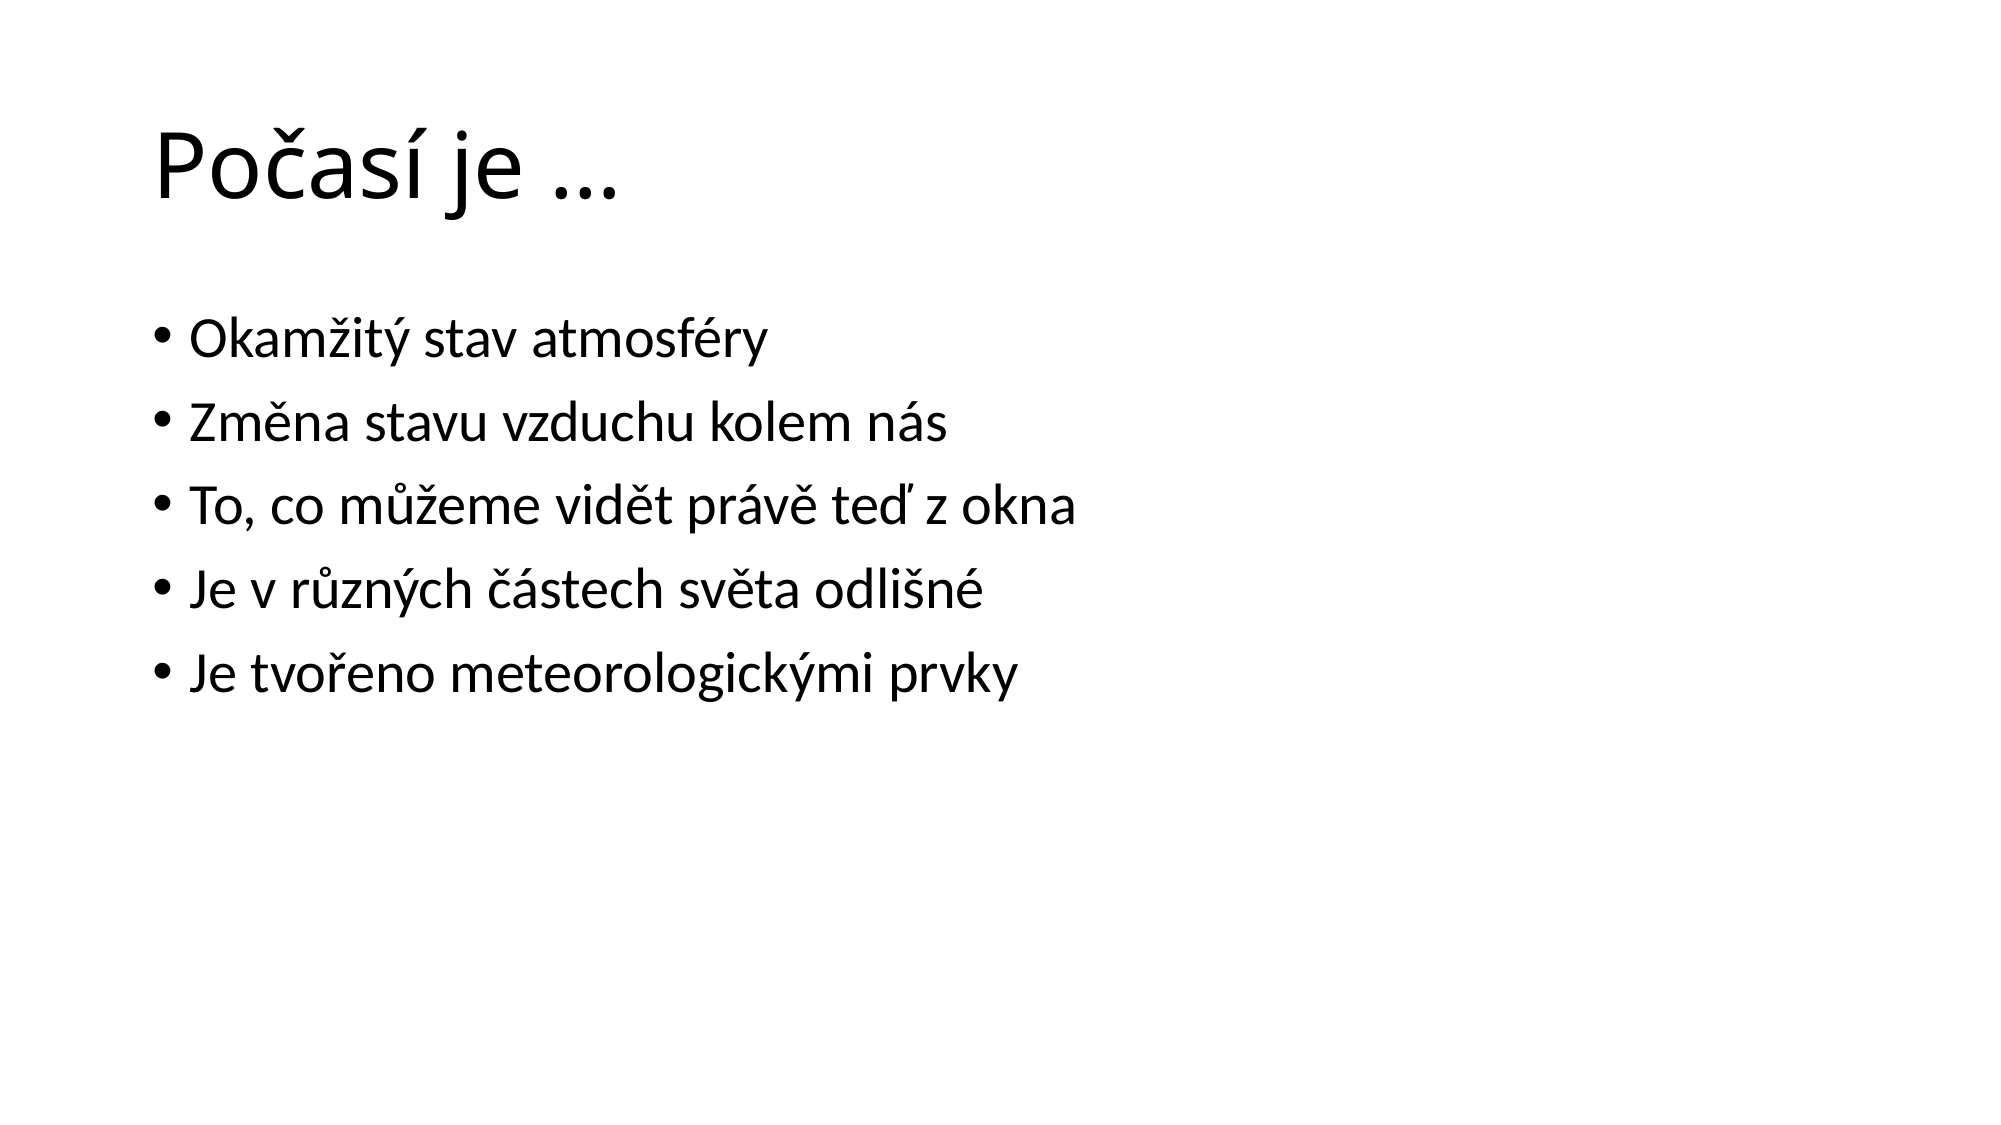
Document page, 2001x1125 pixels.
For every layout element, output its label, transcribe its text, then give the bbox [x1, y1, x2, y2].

title Počasí je … [137, 59, 1863, 278]
list Okamžitý stav atmosféry Změna stavu vzduchu kolem nás To, co můžeme vidět právě teď z okna Je v různých částech světa odlišné Je tvořeno meteorologickými prvky [137, 299, 1863, 1014]
